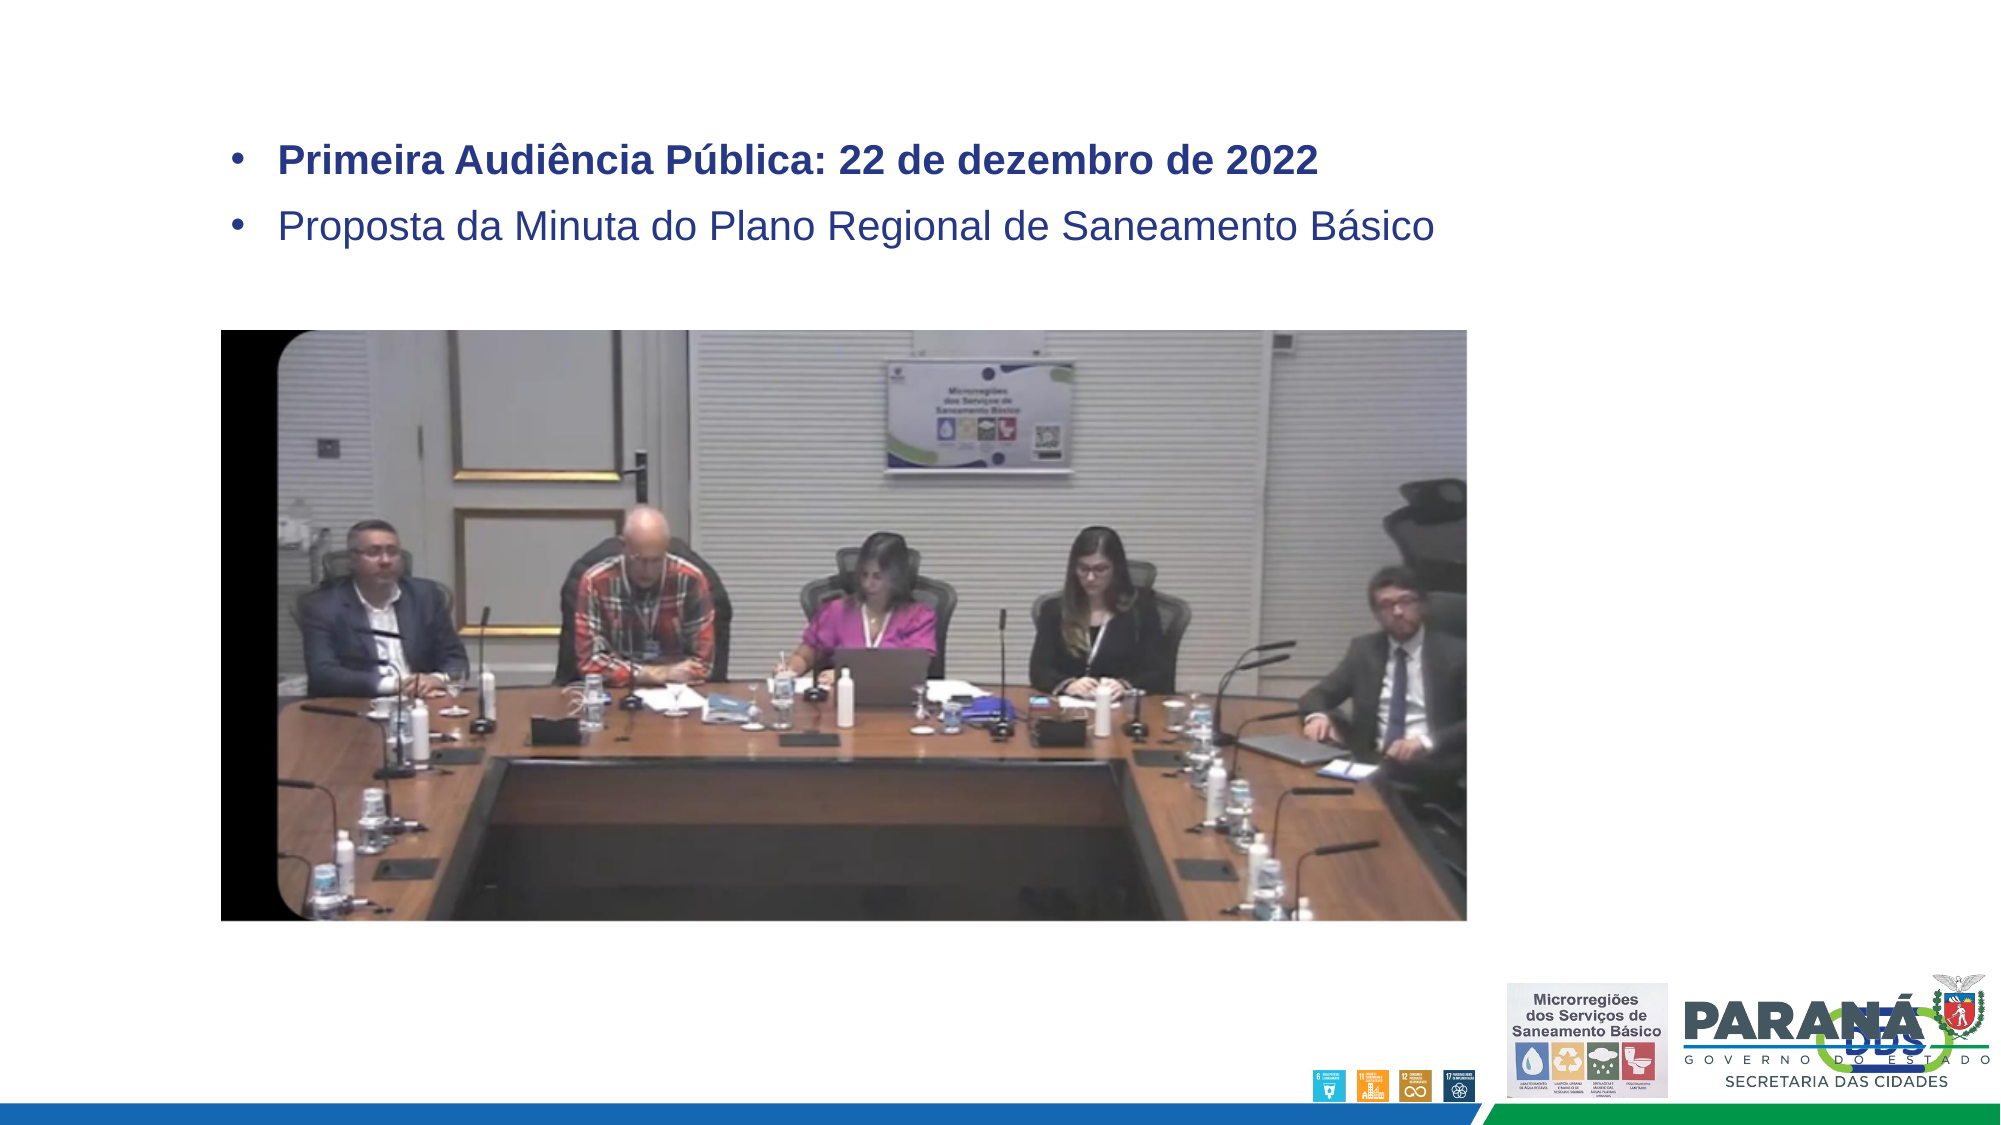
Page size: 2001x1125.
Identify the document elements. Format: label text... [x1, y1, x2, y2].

list Primeira Audiência Pública: 22 de dezembro de 2022 Proposta da Minuta do Plano Regional de Saneamento Básico [209, 130, 1839, 814]
text_box [0, 1103, 1483, 1125]
picture [1507, 983, 1668, 1098]
text_box [1482, 1103, 2000, 1125]
picture [1673, 962, 2000, 1098]
picture [1313, 1070, 1475, 1102]
picture [221, 330, 1475, 926]
